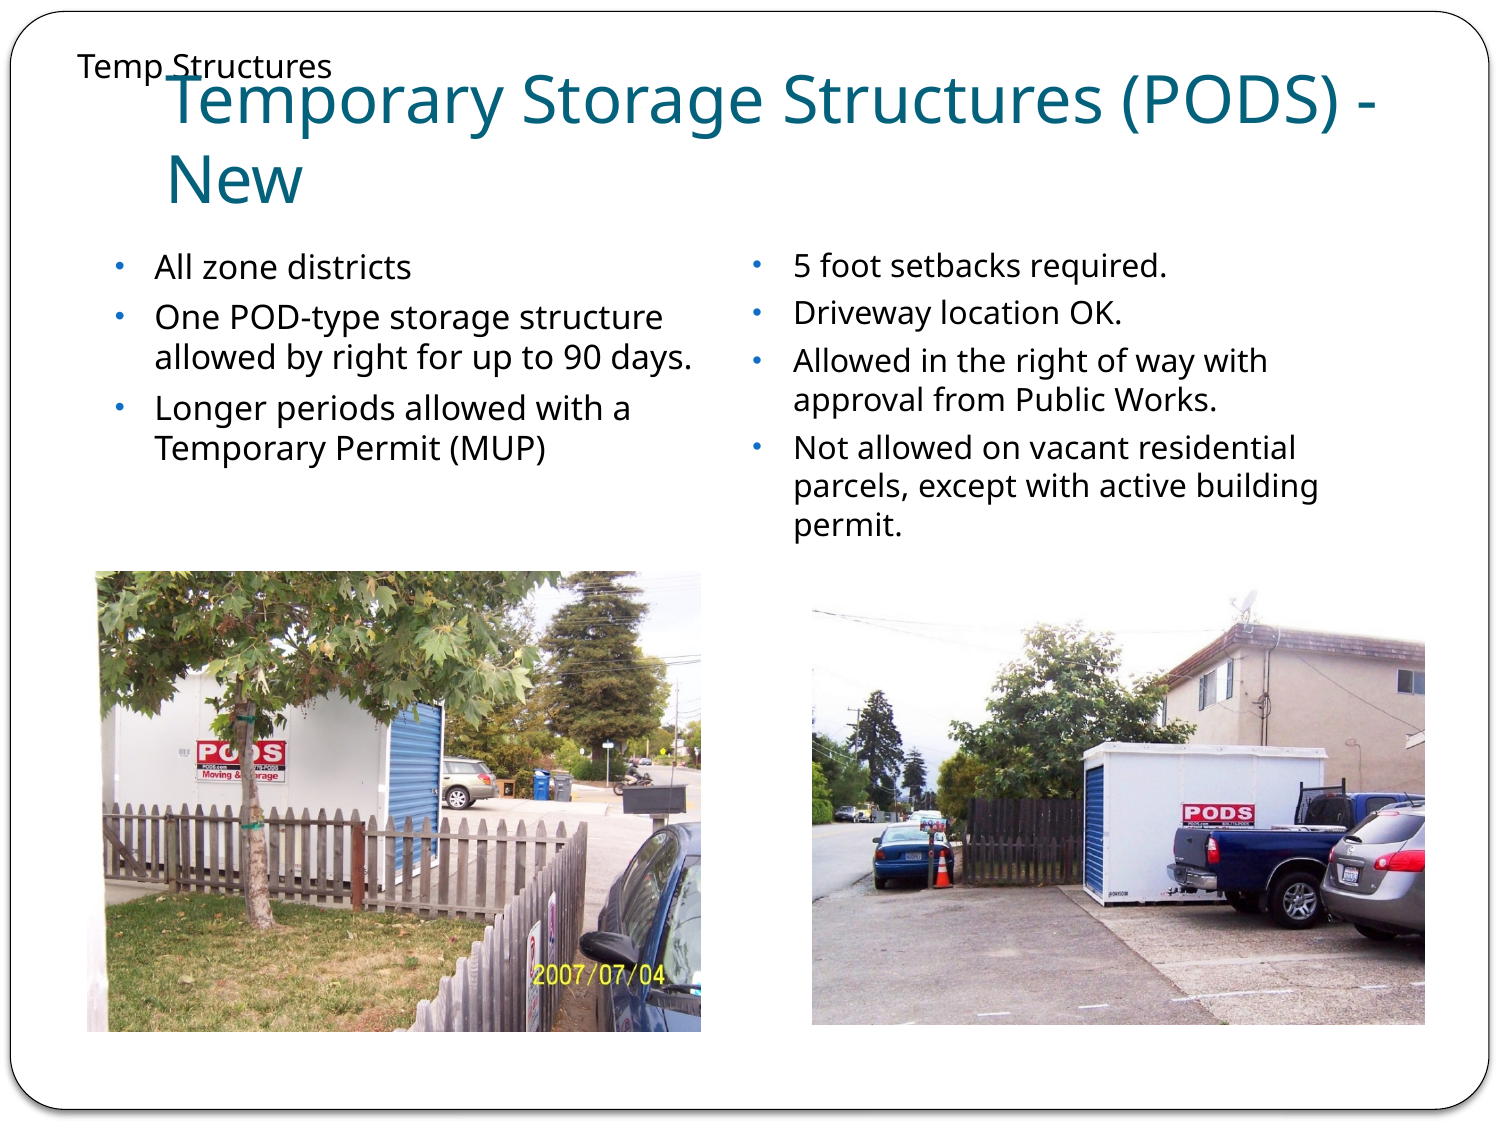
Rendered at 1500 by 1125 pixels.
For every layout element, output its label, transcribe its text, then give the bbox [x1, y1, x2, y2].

text_box 5 foot setbacks required. Driveway location OK. Allowed in the right of way with approval from Public Works. Not allowed on vacant residential parcels, except with active building permit. [737, 237, 1425, 550]
title Temporary Storage Structures (PODS) - New [149, 44, 1426, 233]
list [87, 571, 701, 1032]
text_box All zone districts One POD-type storage structure allowed by right for up to 90 days. Longer periods allowed with a Temporary Permit (MUP) [99, 237, 737, 475]
text_box Temp Structures [62, 37, 375, 93]
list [812, 571, 1426, 1026]
text_box [162, 462, 1438, 1125]
